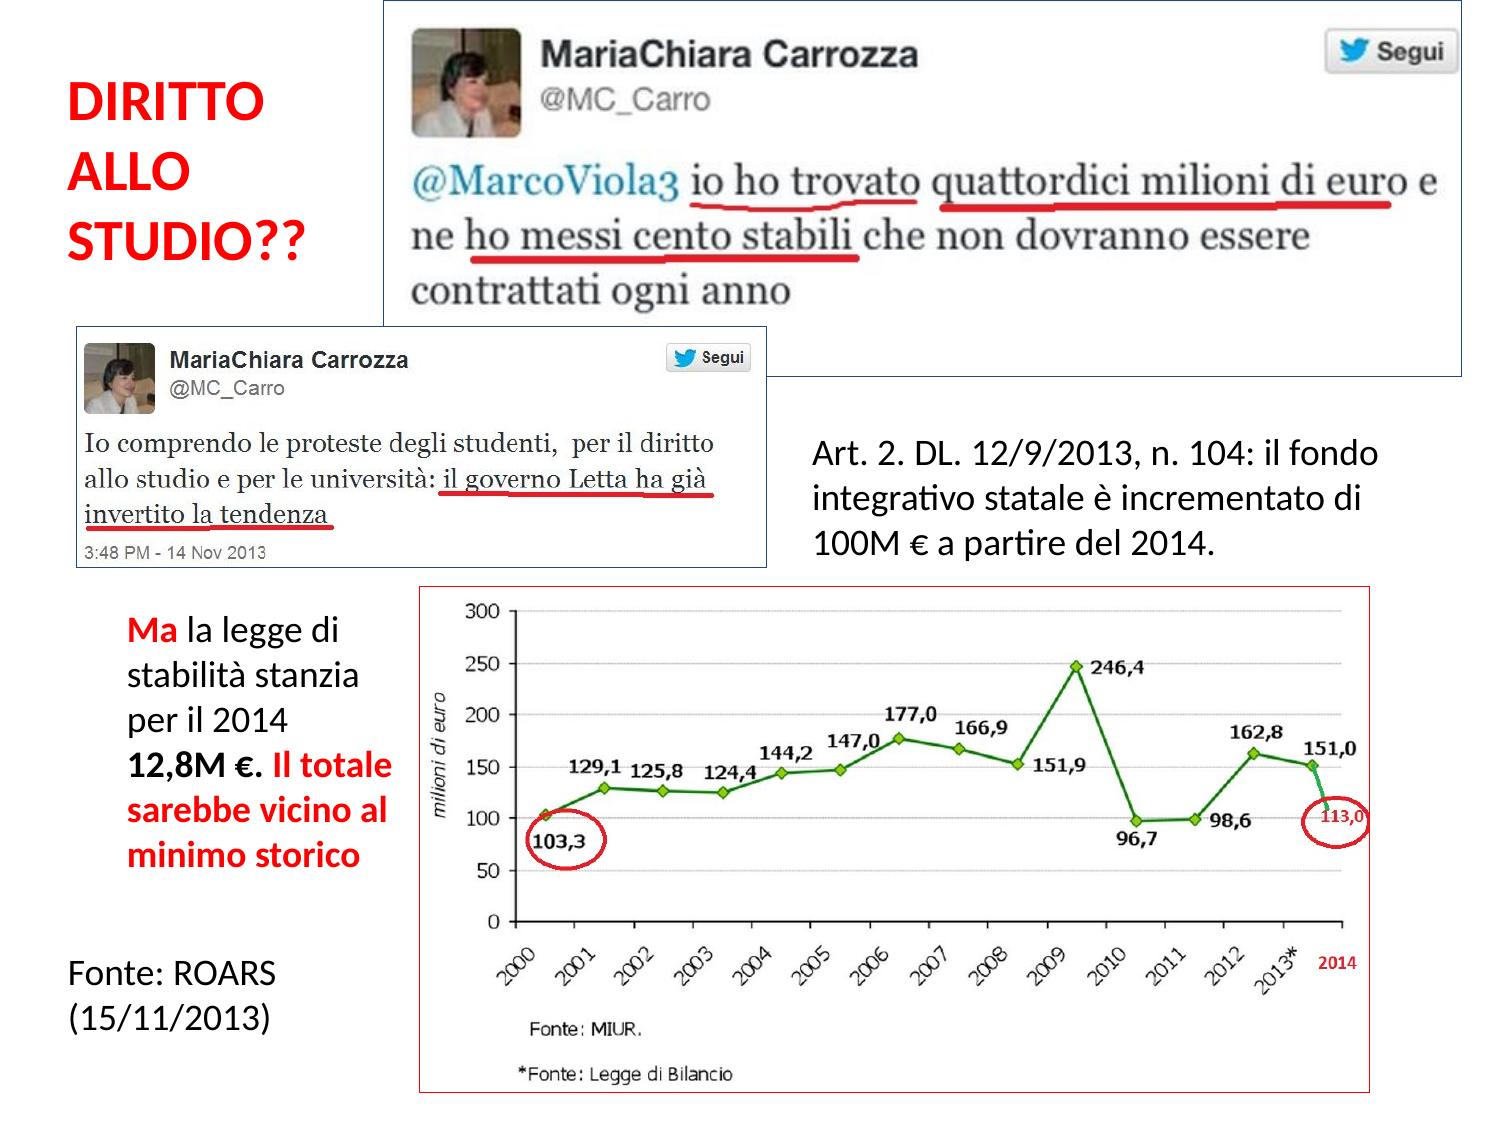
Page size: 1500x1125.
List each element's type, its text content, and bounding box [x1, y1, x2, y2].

picture [76, 0, 1463, 568]
text_box Fonte: ROARS (15/11/2013) [53, 940, 408, 1046]
text_box Art. 2. DL. 12/9/2013, n. 104: il fondo integrativo statale è incrementato di 100M € a partire del 2014. [797, 420, 1447, 571]
text_box Ma la legge di stabilità stanzia per il 2014 12,8M €. Il totale sarebbe vicino al minimo storico [112, 597, 408, 883]
text_box DIRITTO ALLO STUDIO?? [53, 54, 349, 280]
picture [418, 585, 1371, 1093]
